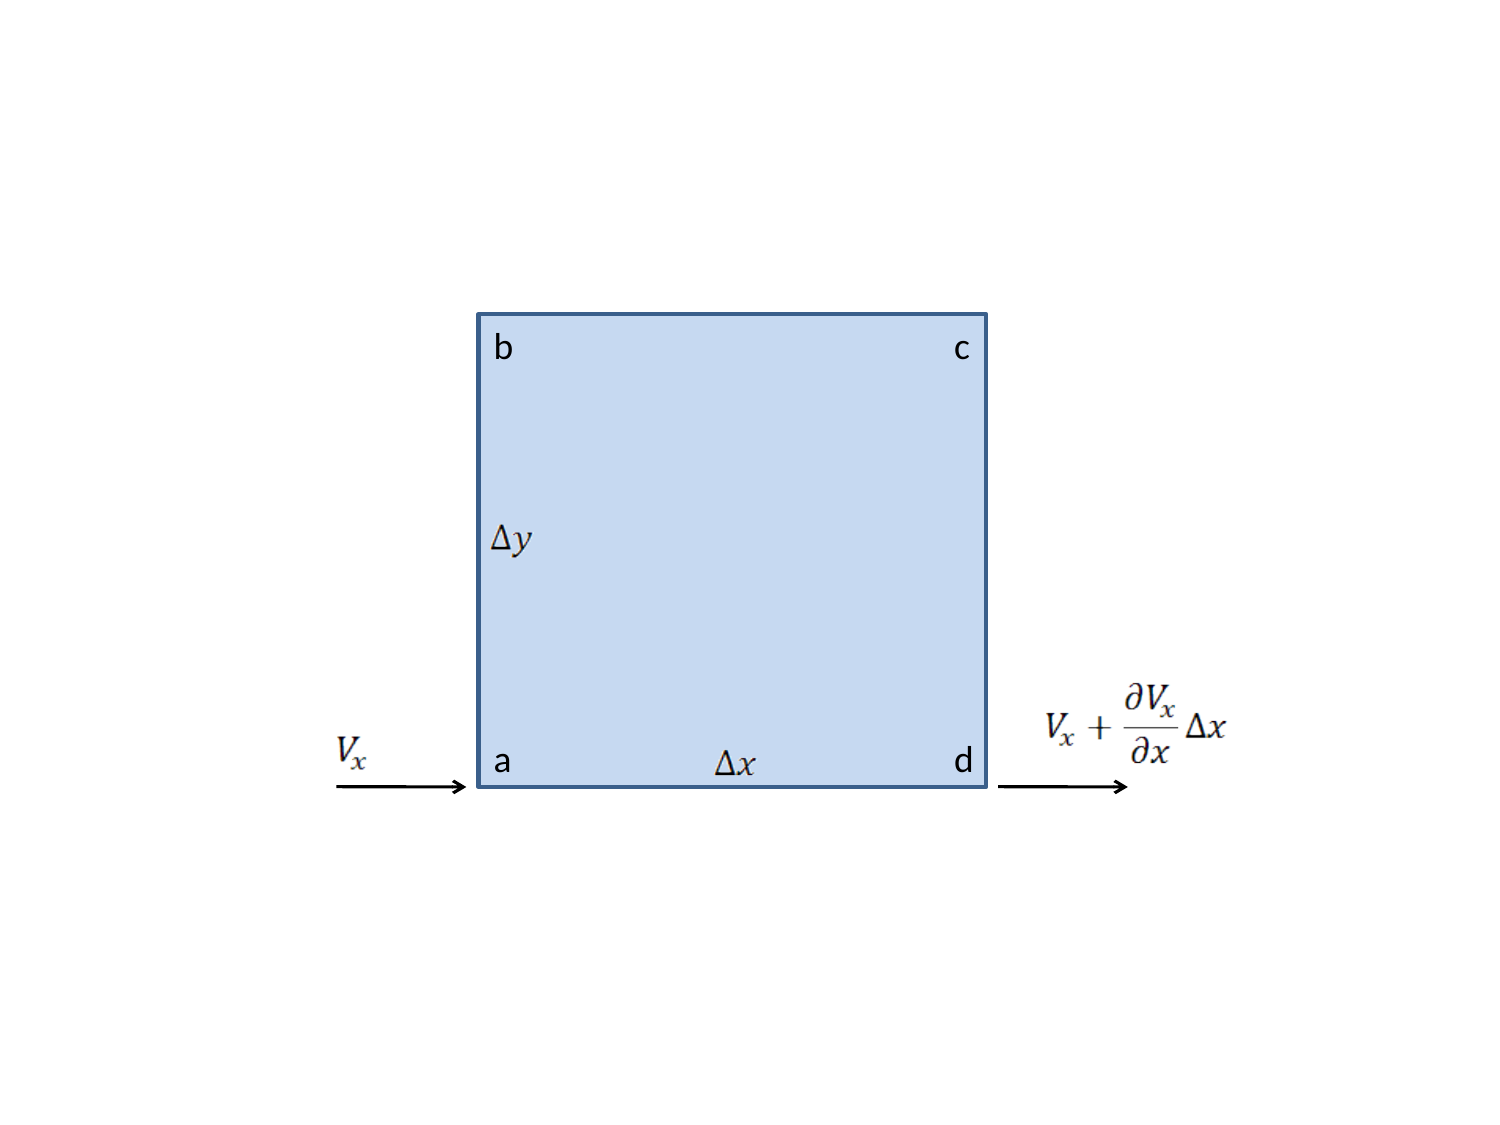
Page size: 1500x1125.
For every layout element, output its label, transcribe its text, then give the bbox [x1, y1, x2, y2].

picture [336, 727, 370, 779]
picture [1045, 680, 1229, 774]
text_box a [478, 727, 527, 788]
text_box c [939, 314, 985, 374]
text_box d [939, 727, 989, 788]
text_box b [478, 314, 529, 374]
text_box [476, 312, 988, 789]
picture [714, 739, 759, 790]
picture [489, 515, 535, 566]
